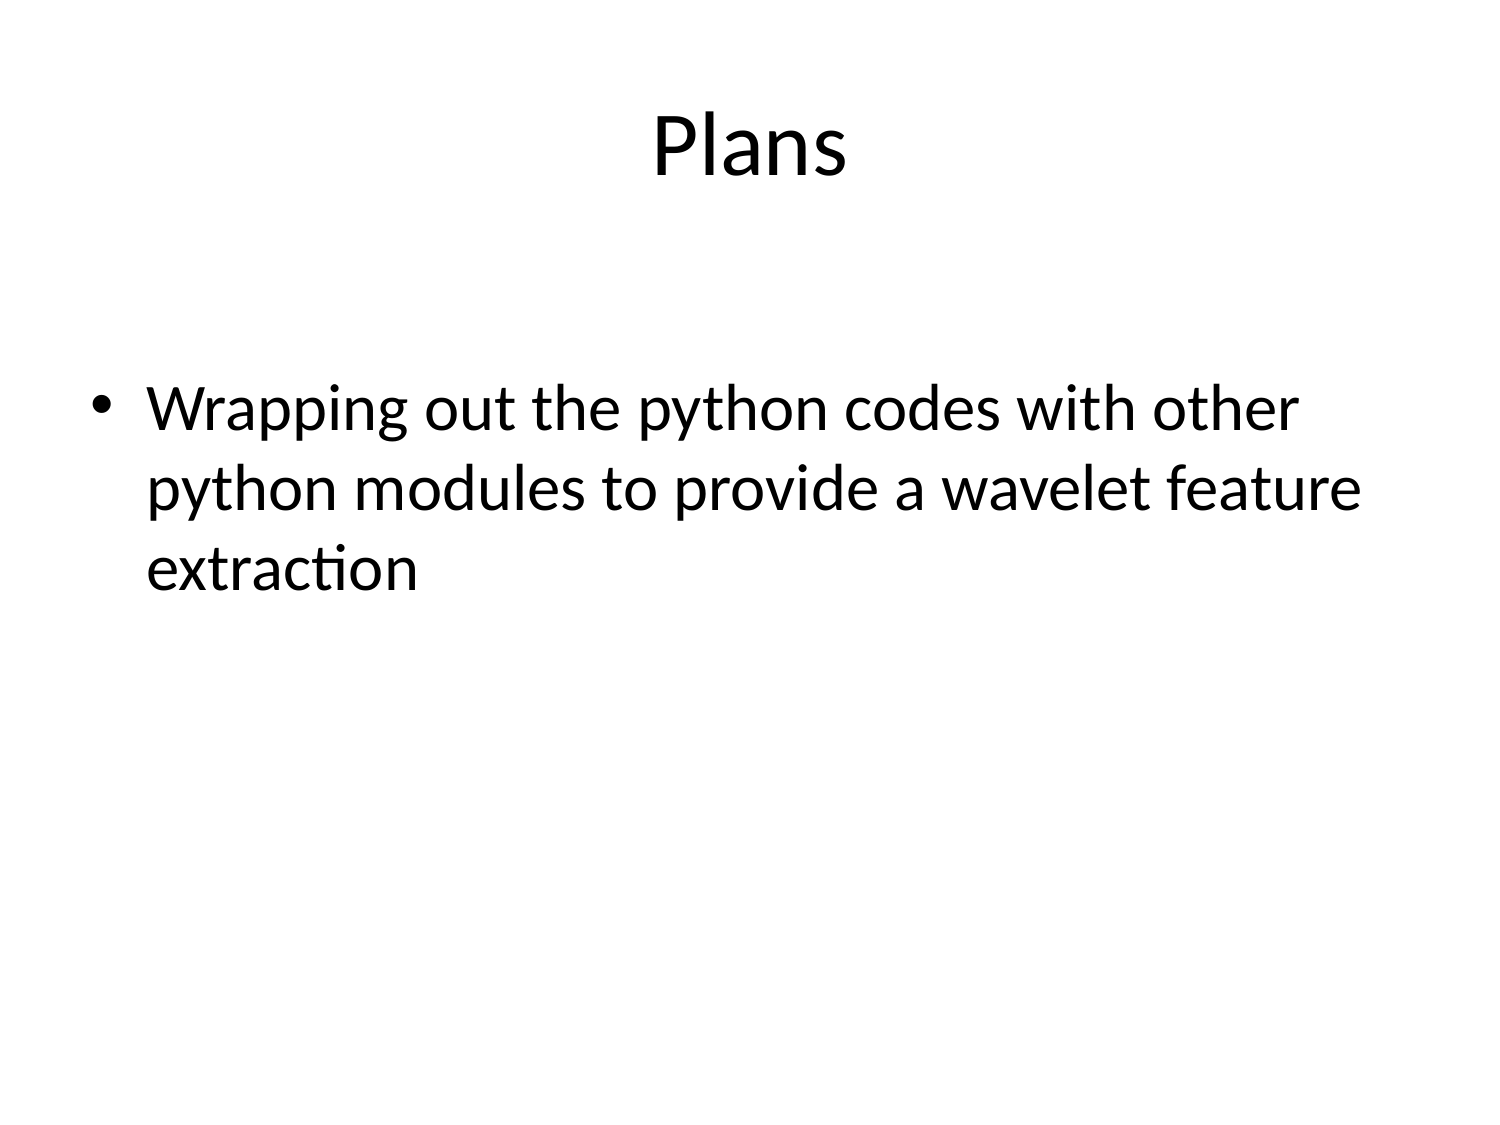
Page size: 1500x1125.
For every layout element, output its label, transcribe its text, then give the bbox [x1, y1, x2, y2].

title Plans [75, 45, 1425, 233]
list Wrapping out the python codes with other python modules to provide a wavelet feature extraction [75, 262, 1425, 1005]
